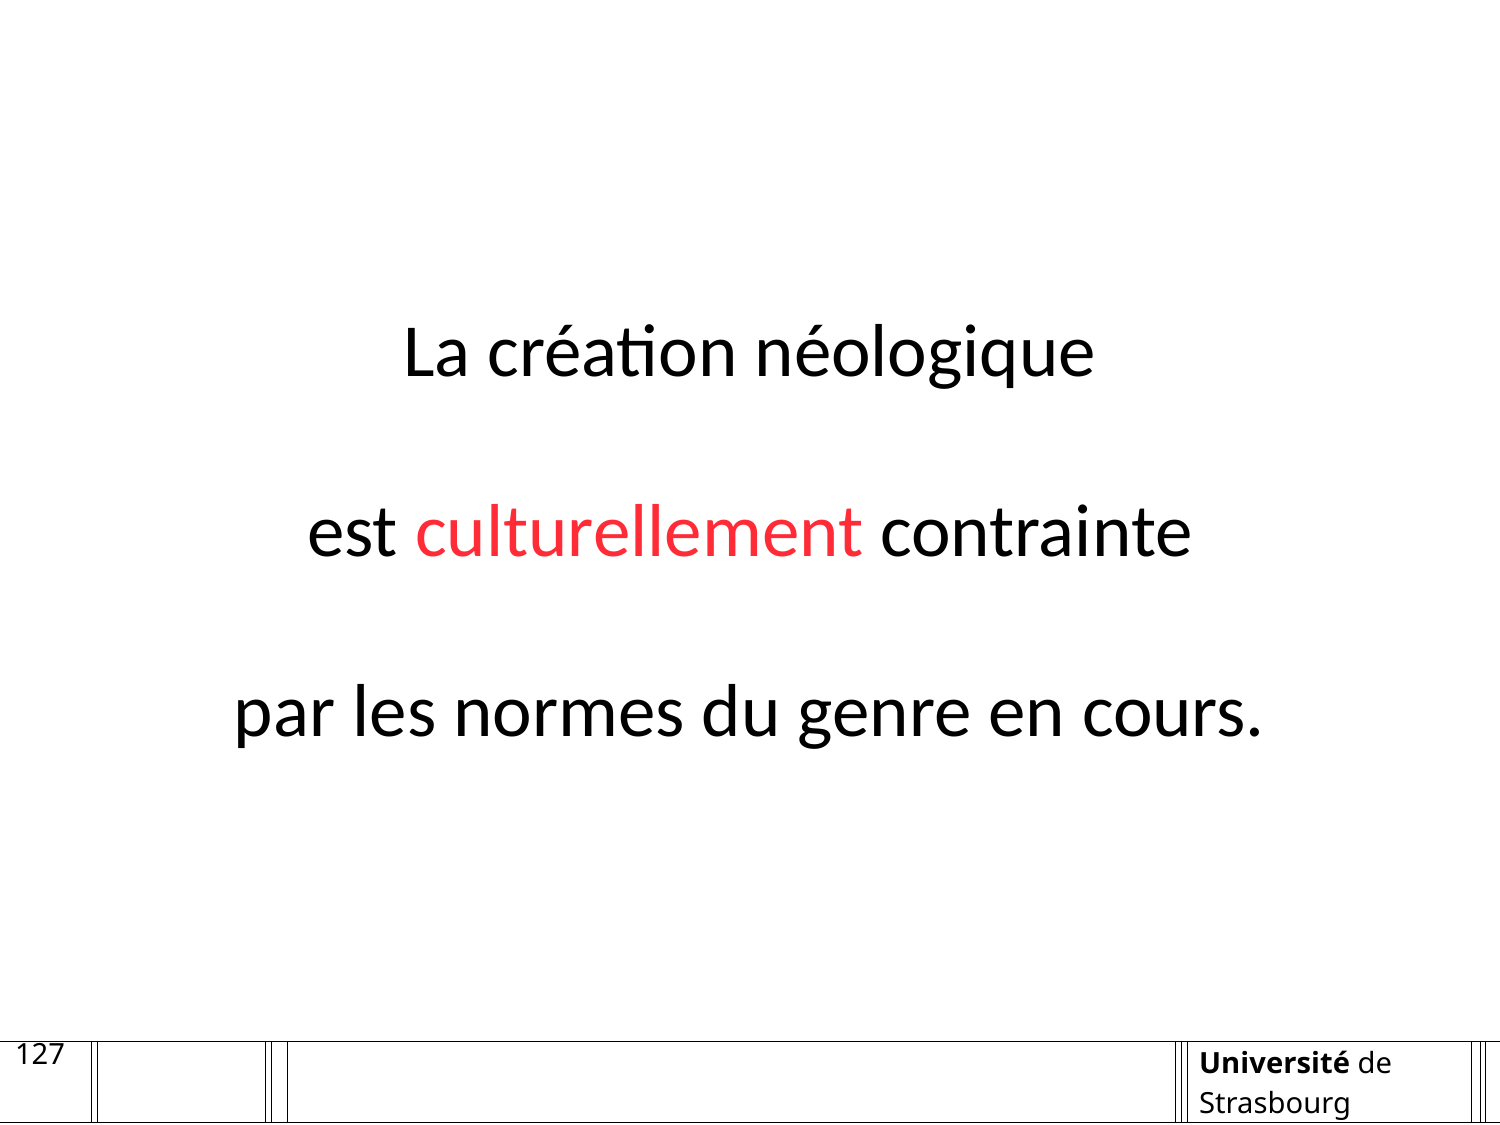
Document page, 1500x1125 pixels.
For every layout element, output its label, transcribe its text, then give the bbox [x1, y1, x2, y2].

slide_number 127 [0, 1032, 92, 1078]
text_box La création néologique est culturellement contrainte par les normes du genre en cours. [219, 293, 1281, 759]
